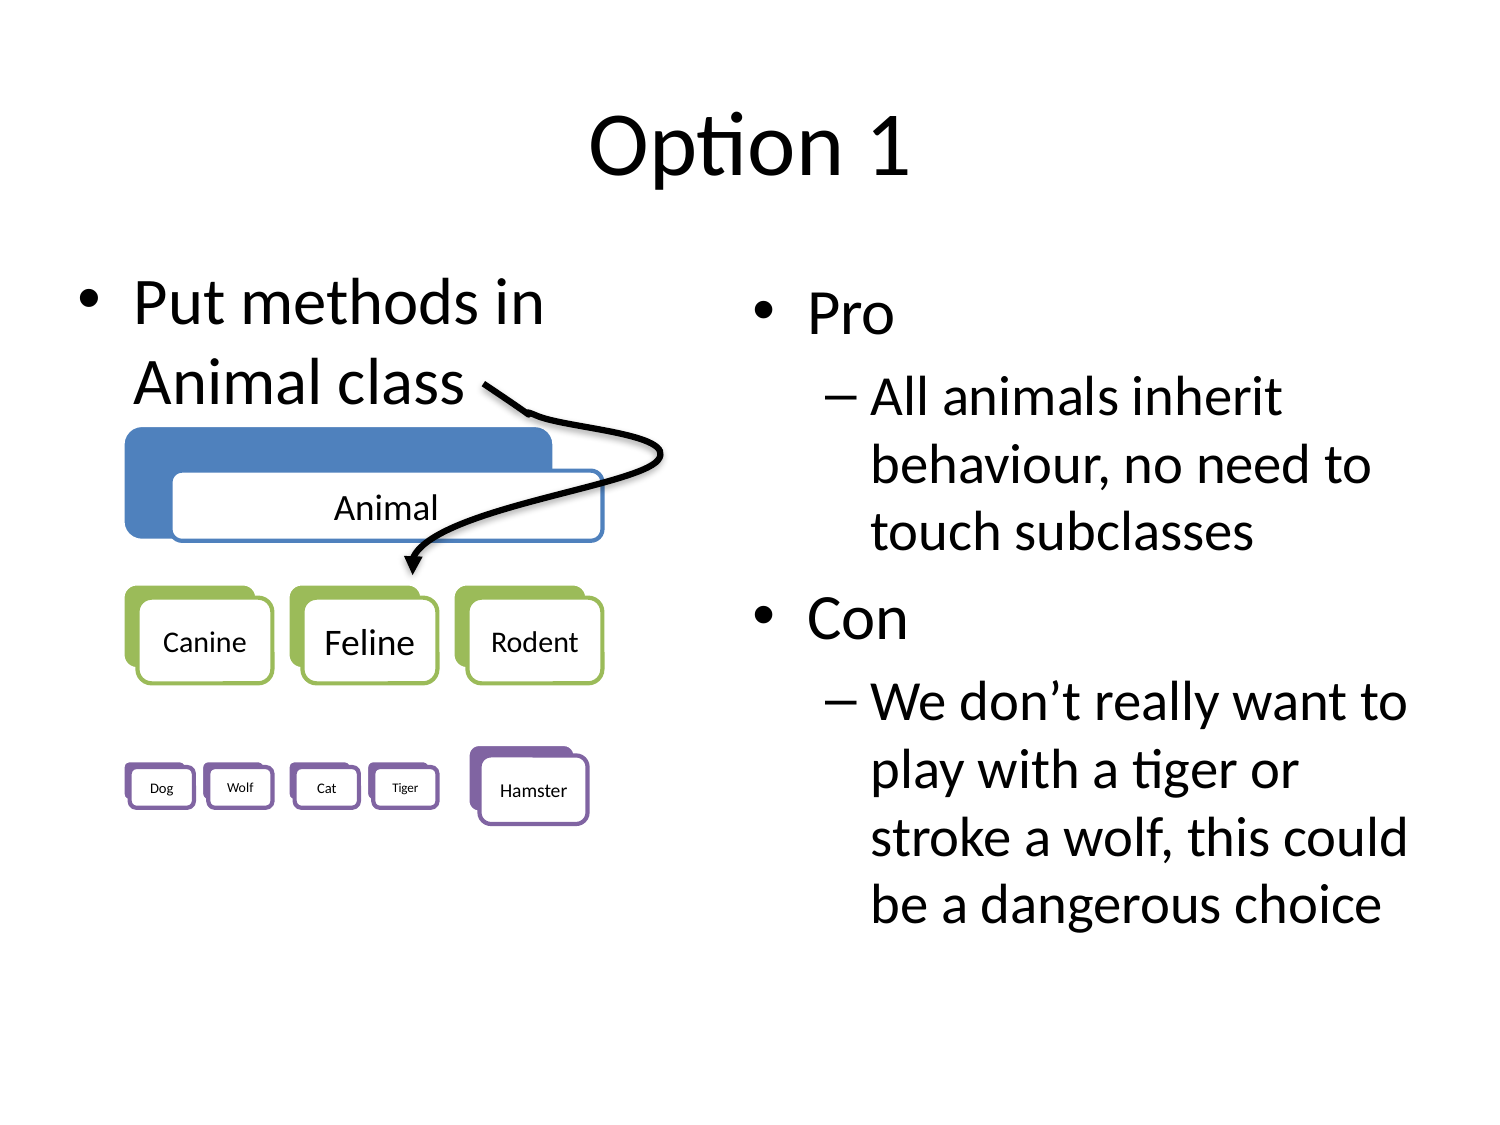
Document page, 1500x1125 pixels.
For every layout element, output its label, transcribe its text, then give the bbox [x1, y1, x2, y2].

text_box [62, 424, 663, 993]
title Option 1 [75, 45, 1425, 233]
text_box Put methods in Animal class [62, 249, 713, 450]
list Pro All animals inherit behaviour, no need to touch subclasses Con We don’t really want to play with a tiger or stroke a wolf, this could be a dangerous choice [737, 262, 1425, 1005]
